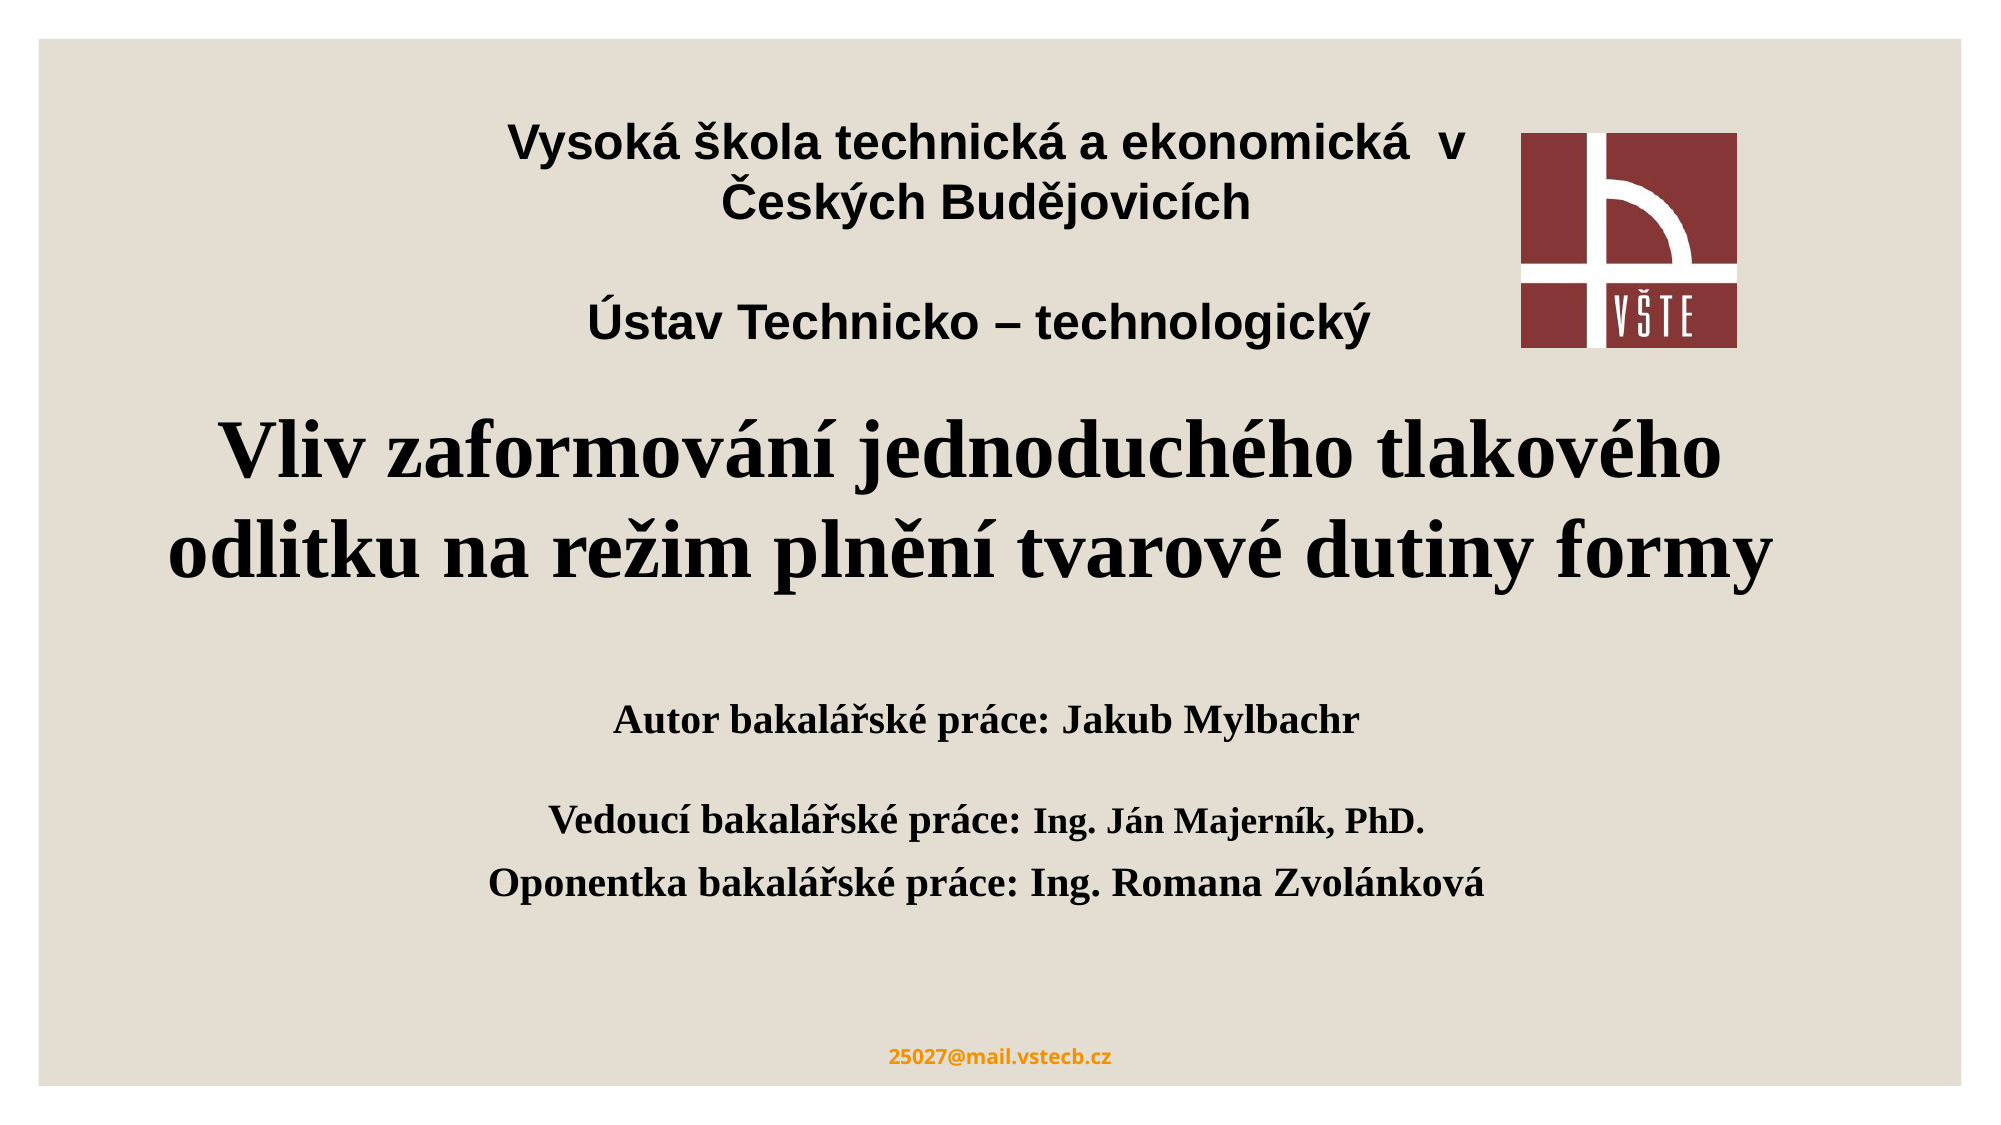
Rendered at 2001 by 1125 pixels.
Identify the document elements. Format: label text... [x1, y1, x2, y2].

text_box Vysoká škola technická a ekonomická v Českých Budějovicích Ústav Technicko – technologický [486, 101, 1487, 357]
text_box Vliv zaformování jednoduchého tlakového odlitku na režim plnění tvarové dutiny formy [80, 386, 1863, 602]
text_box Autor bakalářské práce: Jakub Mylbachr Vedoucí bakalářské práce: Ing. Ján Majerník, PhD. Oponentka bakalářské práce: Ing. Romana Zvolánková [111, 684, 1863, 912]
picture [1521, 133, 1737, 348]
footer 25027@mail.vstecb.cz [572, 1034, 1428, 1080]
